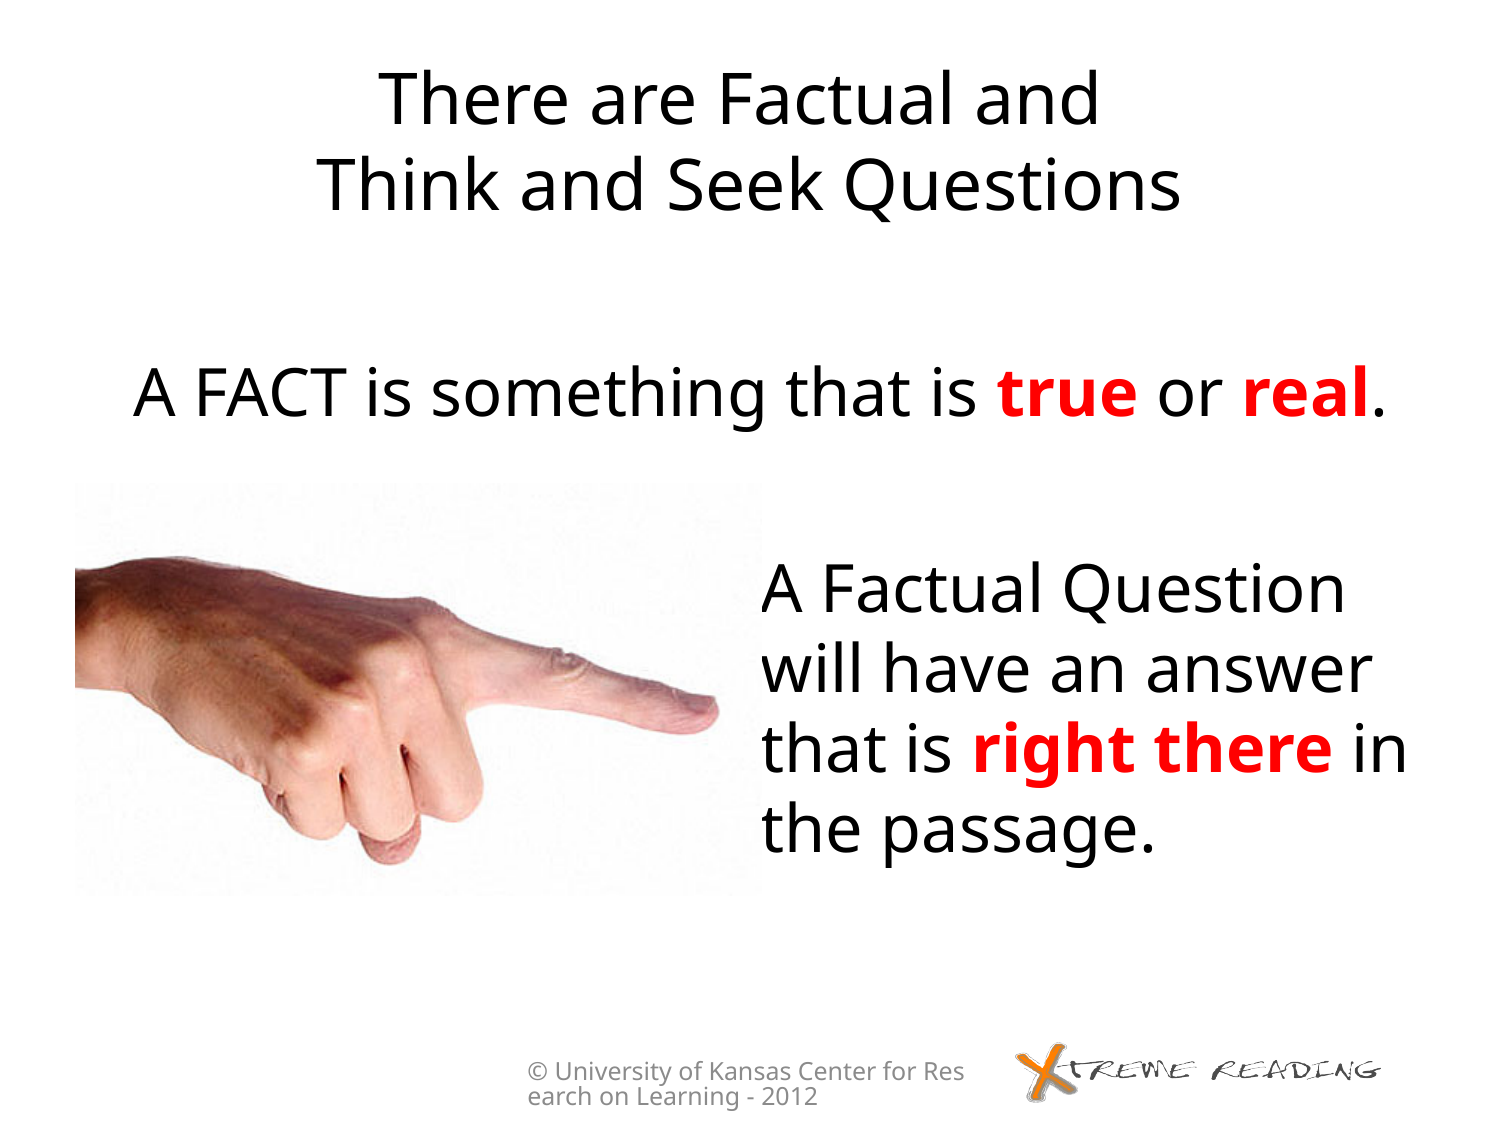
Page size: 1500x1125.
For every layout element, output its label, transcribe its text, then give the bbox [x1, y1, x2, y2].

footer © University of Kansas Center for Research on Learning - 2012 [512, 1042, 988, 1103]
picture [74, 483, 762, 896]
list A Factual Question will have an answer that is right there in the passage. [689, 445, 1466, 1125]
title There are Factual and Think and Seek Questions [75, 45, 1425, 233]
text_box A FACT is something that is true or real. [119, 342, 1404, 482]
